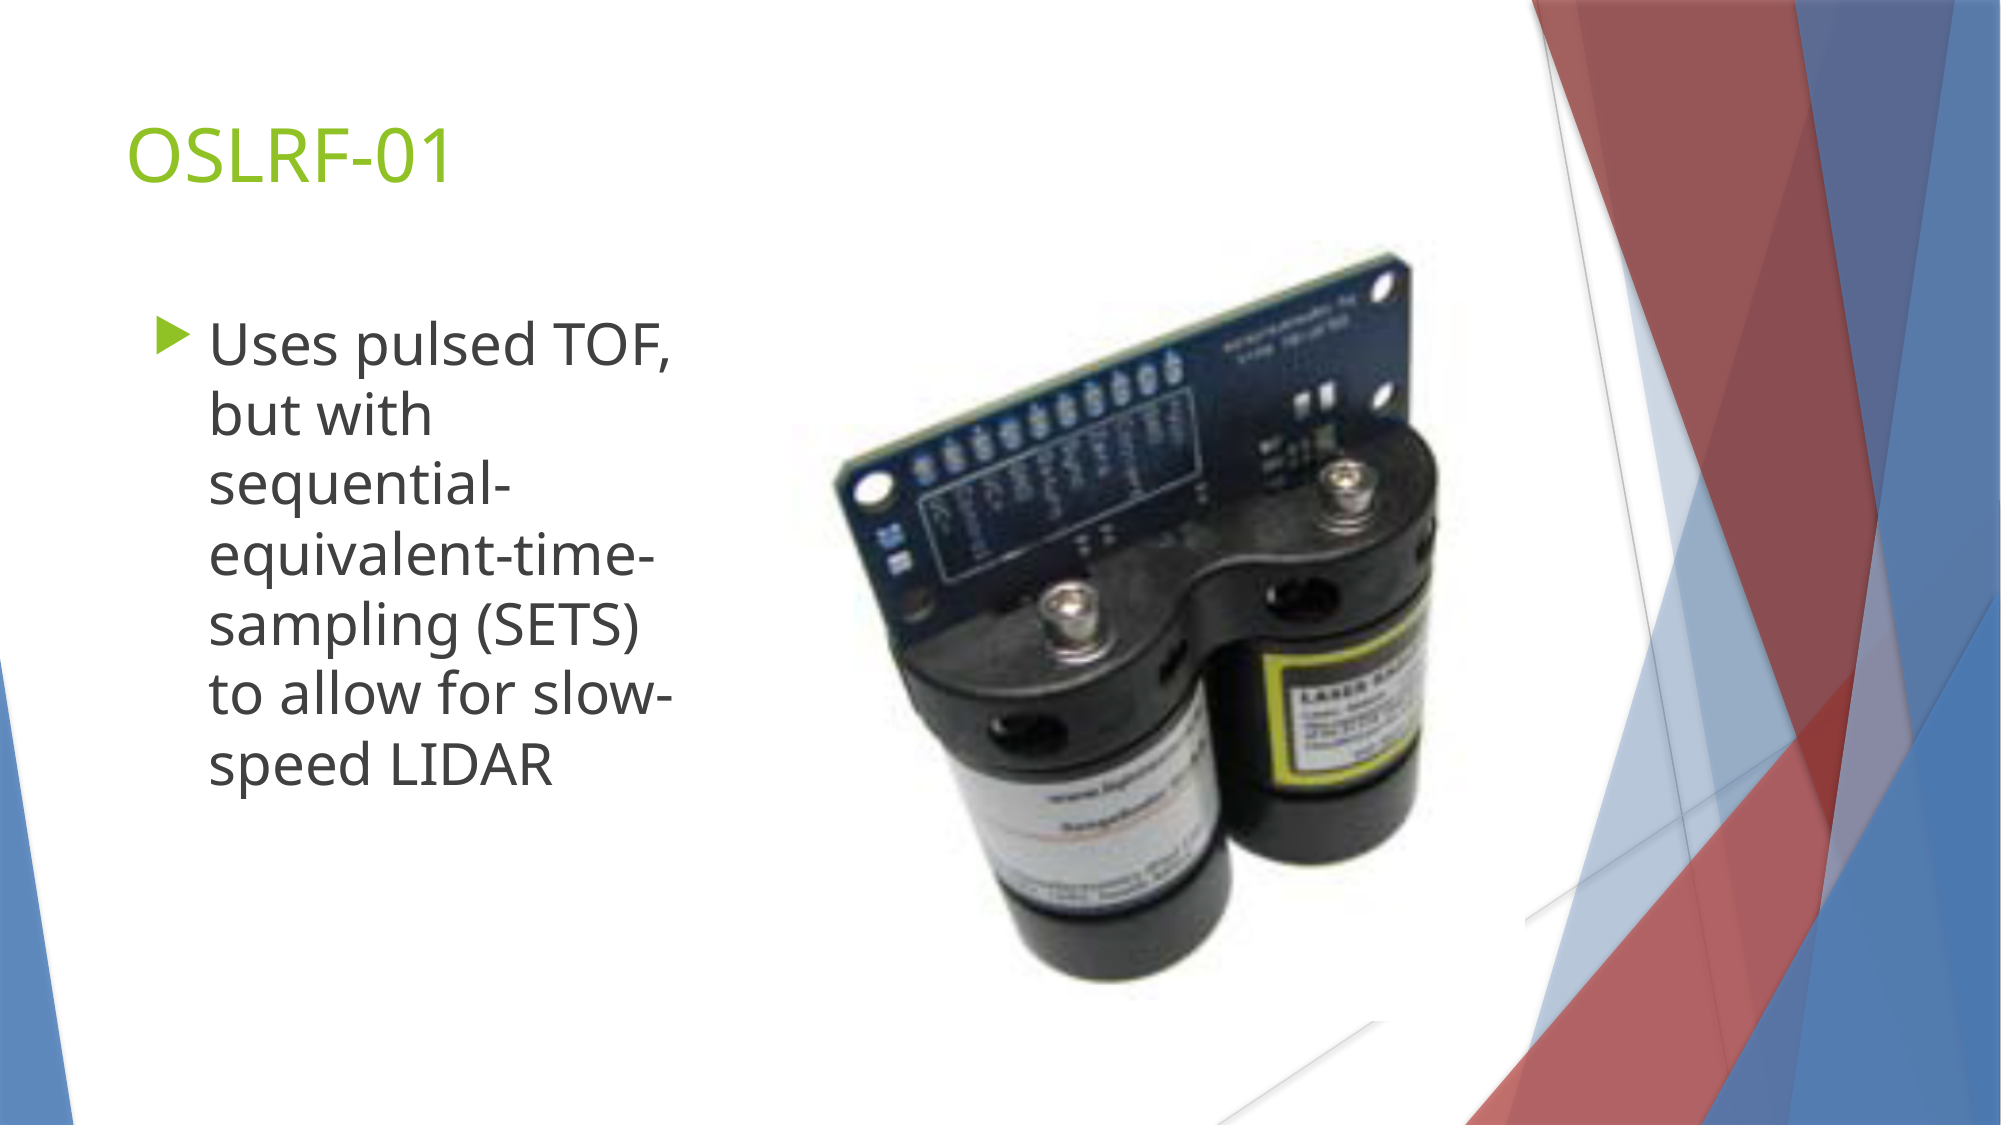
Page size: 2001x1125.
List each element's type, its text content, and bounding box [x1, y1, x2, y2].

text_box OSLRF-01 [111, 99, 1522, 317]
text_box Uses pulsed TOF, but with sequential-equivalent-time-sampling (SETS) to allow for slow-speed LIDAR [137, 299, 705, 1014]
picture [730, 208, 1525, 1021]
